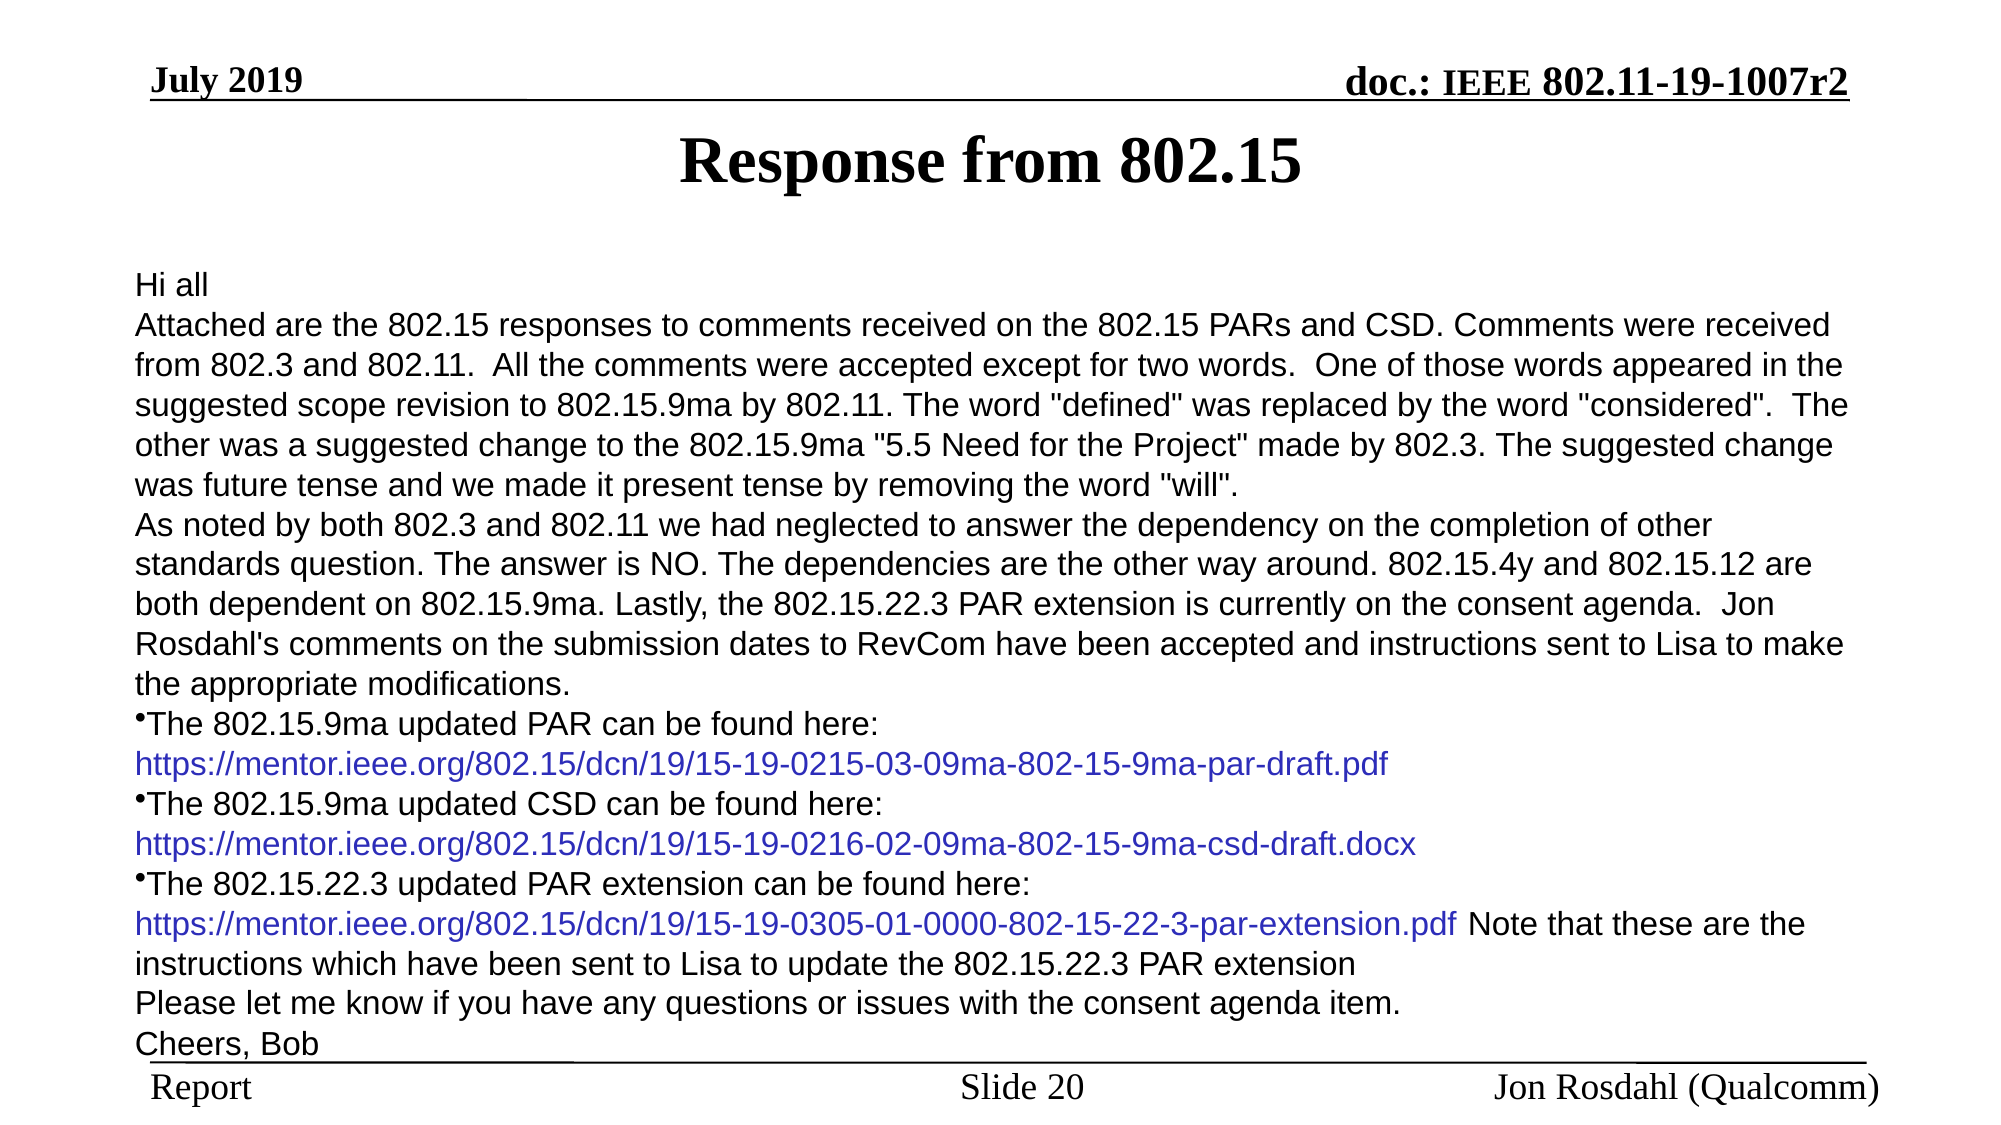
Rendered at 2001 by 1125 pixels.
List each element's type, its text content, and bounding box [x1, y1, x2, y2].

list Hi all Attached are the 802.15 responses to comments received on the 802.15 PARs and CSD. Comments were received from 802.3 and 802.11. All the comments were accepted except for two words. One of those words appeared in the suggested scope revision to 802.15.9ma by 802.11. The word "defined" was replaced by the word "considered". The other was a suggested change to the 802.15.9ma "5.5 Need for the Project" made by 802.3. The suggested change was future tense and we made it present tense by removing the word "will". As noted by both 802.3 and 802.11 we had neglected to answer the dependency on the completion of other standards question. The answer is NO. The dependencies are the other way around. 802.15.4y and 802.15.12 are both dependent on 802.15.9ma. Lastly, the 802.15.22.3 PAR extension is currently on the consent agenda. Jon Rosdahl's comments on the submission dates to RevCom have been accepted and instructions sent to Lisa to make the appropriate modifications. The 802.15.9ma updated PAR can be found here: https://mentor.ieee.org/802.15/dcn/19/15-19-0215-03-09ma-802-15-9ma-par-draft.pdf The 802.15.9ma updated CSD can be found here: https://mentor.ieee.org/802.15/dcn/19/15-19-0216-02-09ma-802-15-9ma-csd-draft.docx The 802.15.22.3 updated PAR extension can be found here: https://mentor.ieee.org/802.15/dcn/19/15-19-0305-01-0000-802-15-22-3-par-extension.pdf Note that these are the instructions which have been sent to Lisa to update the 802.15.22.3 PAR extension Please let me know if you have any questions or issues with the consent agenda item. Cheers, Bob [119, 255, 1881, 1070]
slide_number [149, 49, 431, 100]
footer Jon Rosdahl (Qualcomm) [1436, 1070, 1881, 1108]
slide_number Slide 20 [950, 1070, 1095, 1125]
title Response from 802.15 [149, 112, 1850, 200]
